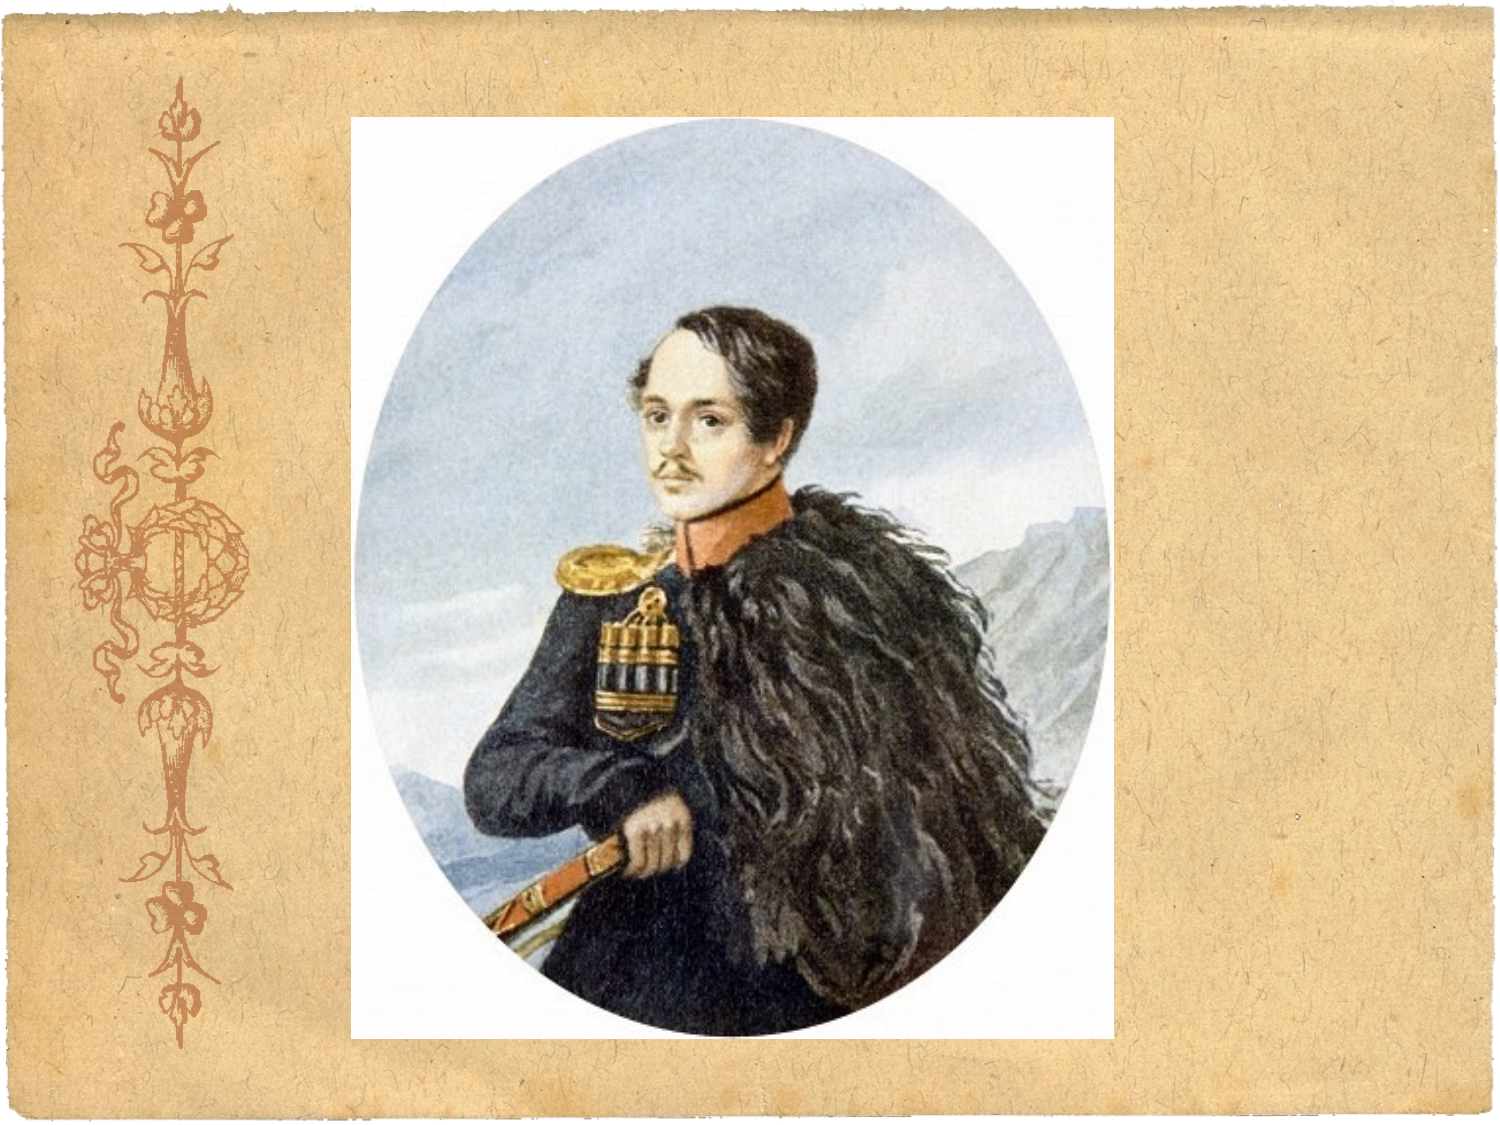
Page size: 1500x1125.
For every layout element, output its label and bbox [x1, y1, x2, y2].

picture [0, 0, 1500, 1125]
list [351, 116, 1114, 1039]
